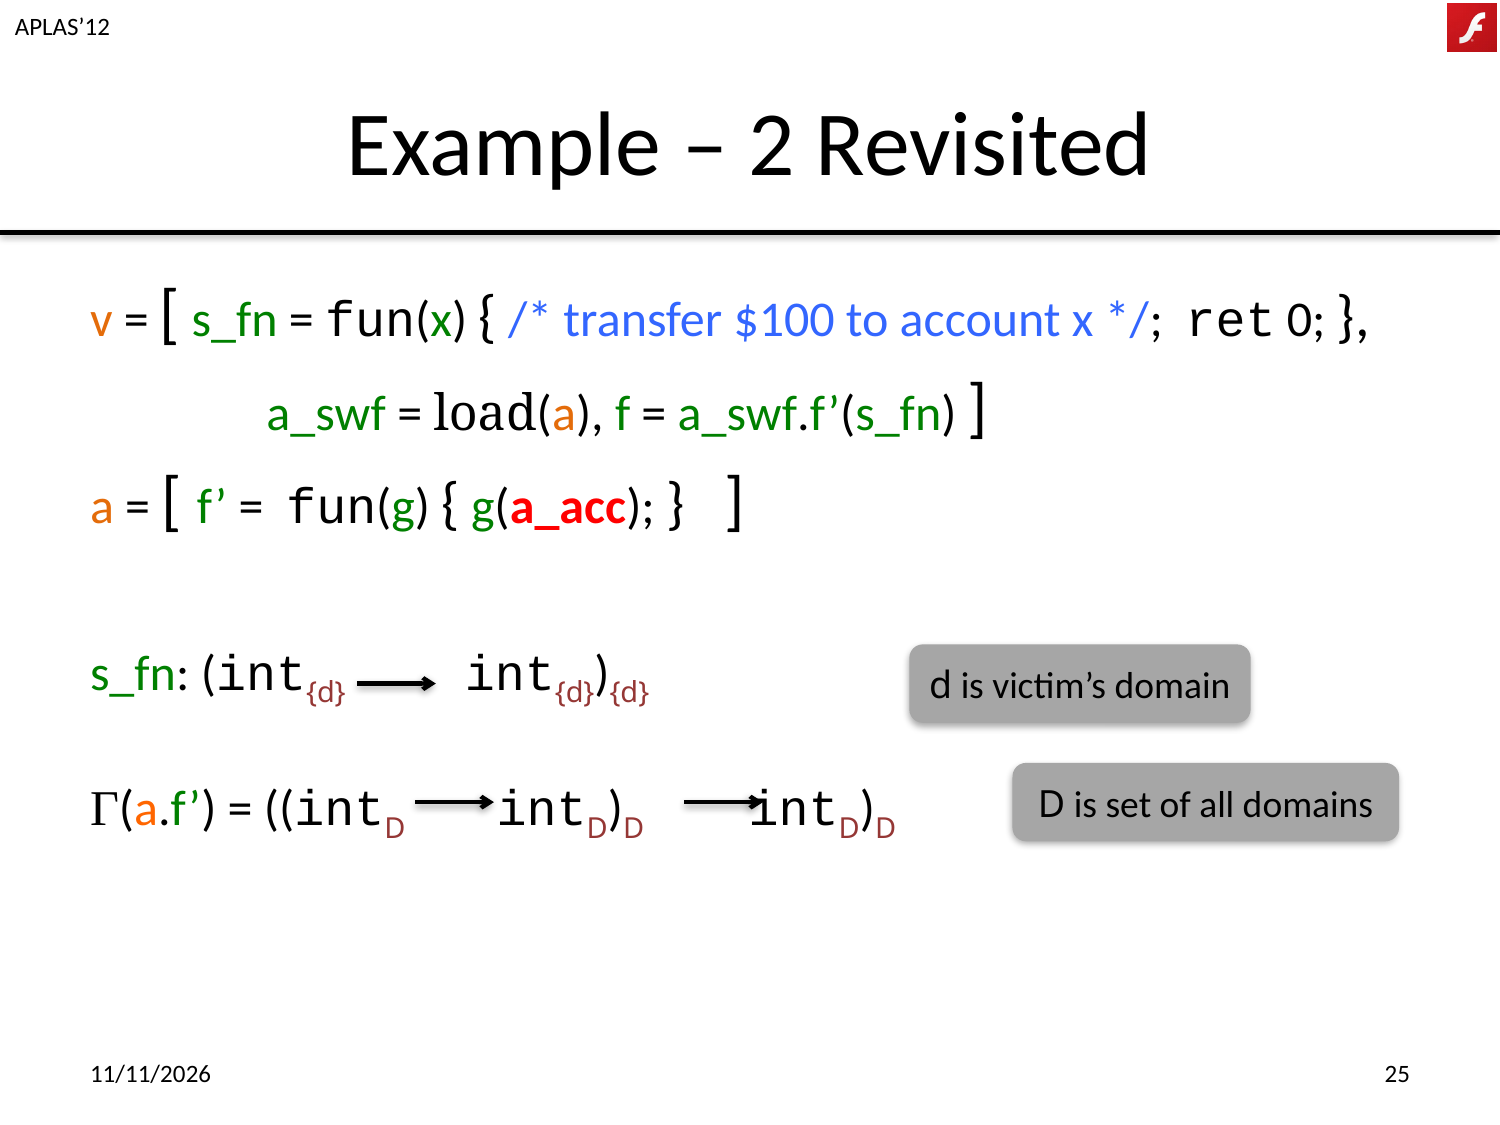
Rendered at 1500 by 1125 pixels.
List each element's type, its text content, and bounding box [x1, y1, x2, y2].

title Example – 2 Revisited [75, 45, 1425, 233]
text_box d is victim’s domain [909, 644, 1251, 723]
picture [1447, 3, 1497, 52]
slide_number 25 [1074, 1042, 1425, 1103]
text_box D is set of all domains [1012, 762, 1400, 842]
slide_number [75, 1042, 425, 1103]
list v = [ s_fn = fun(x) { /* transfer $100 to account x */; ret 0; }, a_swf = load(a), f = a_swf.f’(s_fn) ] a = [ f’ = fun(g) { g(a_acc); } ] s_fn: (int{d} int{d}){d} Γ(a.f’) = ((intD intD)D intD)D [75, 262, 1425, 1043]
